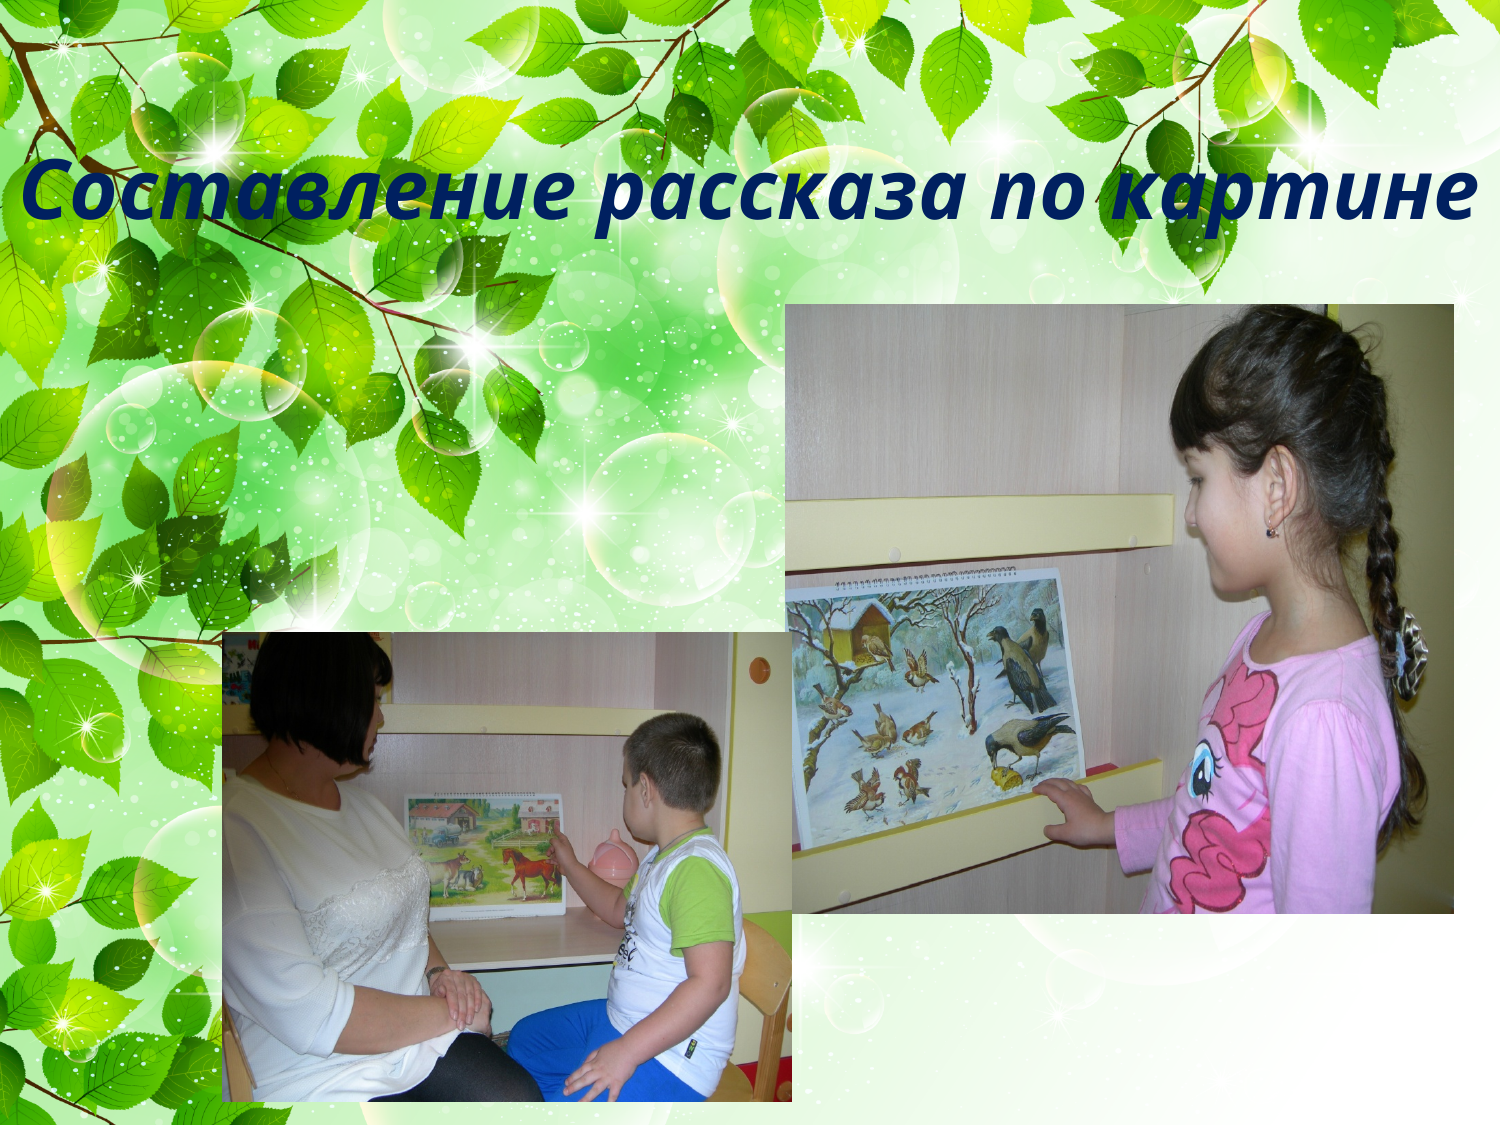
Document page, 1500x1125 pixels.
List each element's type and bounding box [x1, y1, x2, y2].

picture [222, 304, 1454, 1102]
list [0, 0, 1500, 1125]
